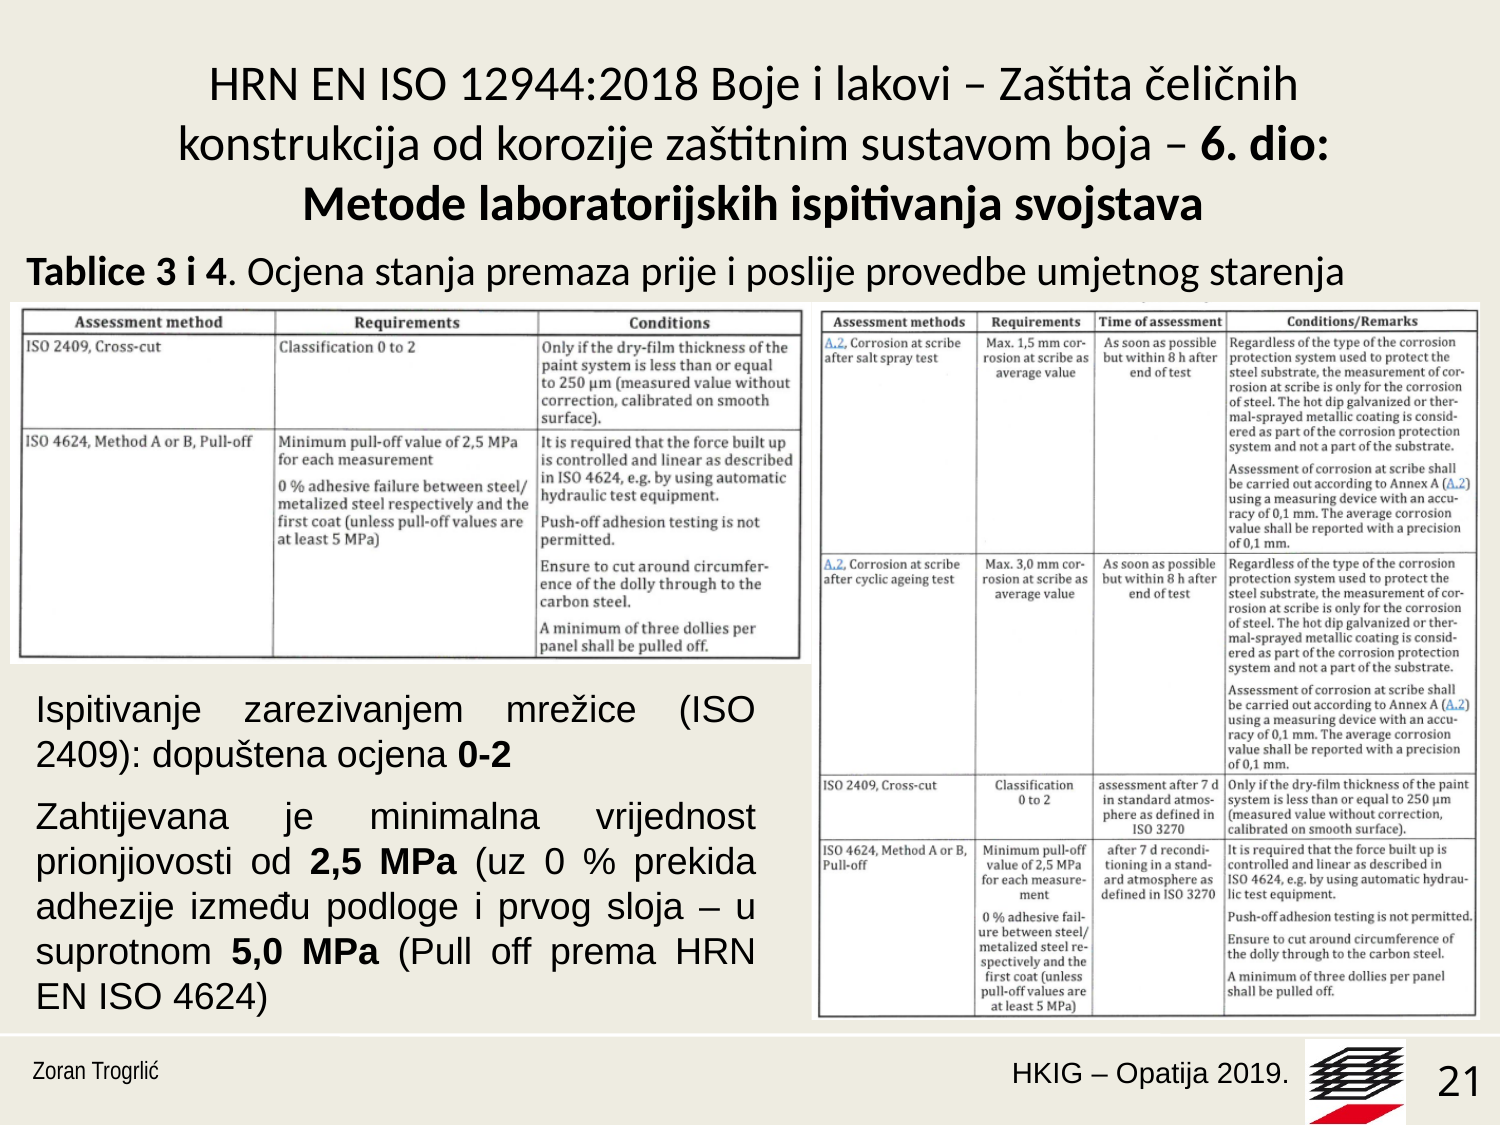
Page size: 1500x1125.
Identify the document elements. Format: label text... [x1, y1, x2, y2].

text_box Tablice 3 i 4. Ocjena stanja premaza prije i poslije provedbe umjetnog starenja [11, 236, 1478, 301]
title HRN EN ISO 12944:2018 Boje i lakovi – Zaštita čeličnih konstrukcija od korozije zaštitnim sustavom boja – 6. dio: Metode laboratorijskih ispitivanja svojstava [79, 42, 1429, 231]
text_box Ispitivanje zarezivanjem mrežice (ISO 2409): dopuštena ocjena 0-2 [20, 677, 771, 783]
slide_number 21 [1316, 1046, 1500, 1125]
slide_number Zoran Trogrlić [17, 1046, 343, 1125]
text_box Zahtijevana je minimalna vrijednost prionjiovosti od 2,5 MPa (uz 0 % prekida adhezije između podloge i prvog sloja – u suprotnom 5,0 MPa (Pull off prema HRN EN ISO 4624) [20, 784, 771, 1025]
picture [1305, 1039, 1406, 1125]
picture [9, 302, 1481, 1021]
